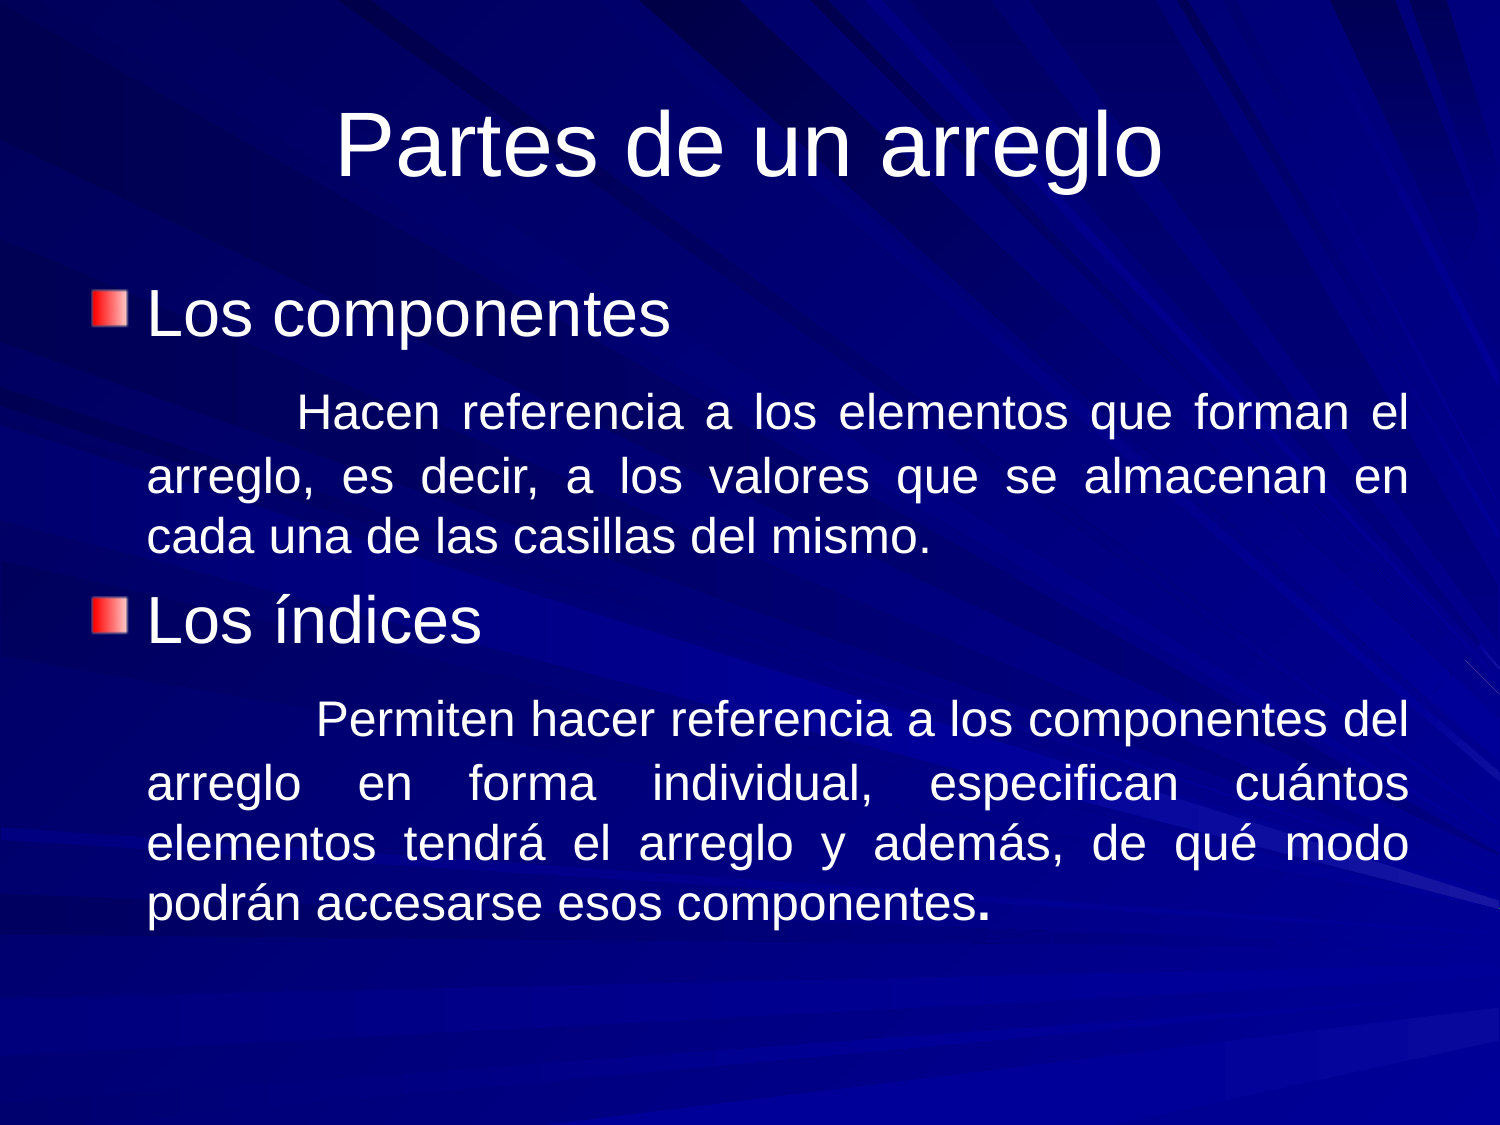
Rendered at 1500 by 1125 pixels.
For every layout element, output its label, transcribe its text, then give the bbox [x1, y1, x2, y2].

picture [90, 288, 132, 331]
picture [90, 595, 132, 638]
list Los componentes Hacen referencia a los elementos que forman el arreglo, es decir, a los valores que se almacenan en cada una de las casillas del mismo. Los índices Permiten hacer referencia a los componentes del arreglo en forma individual, especifican cuántos elementos tendrá el arreglo y además, de qué modo podrán accesarse esos componentes. [74, 262, 1426, 1006]
title Partes de un arreglo [74, 45, 1426, 234]
